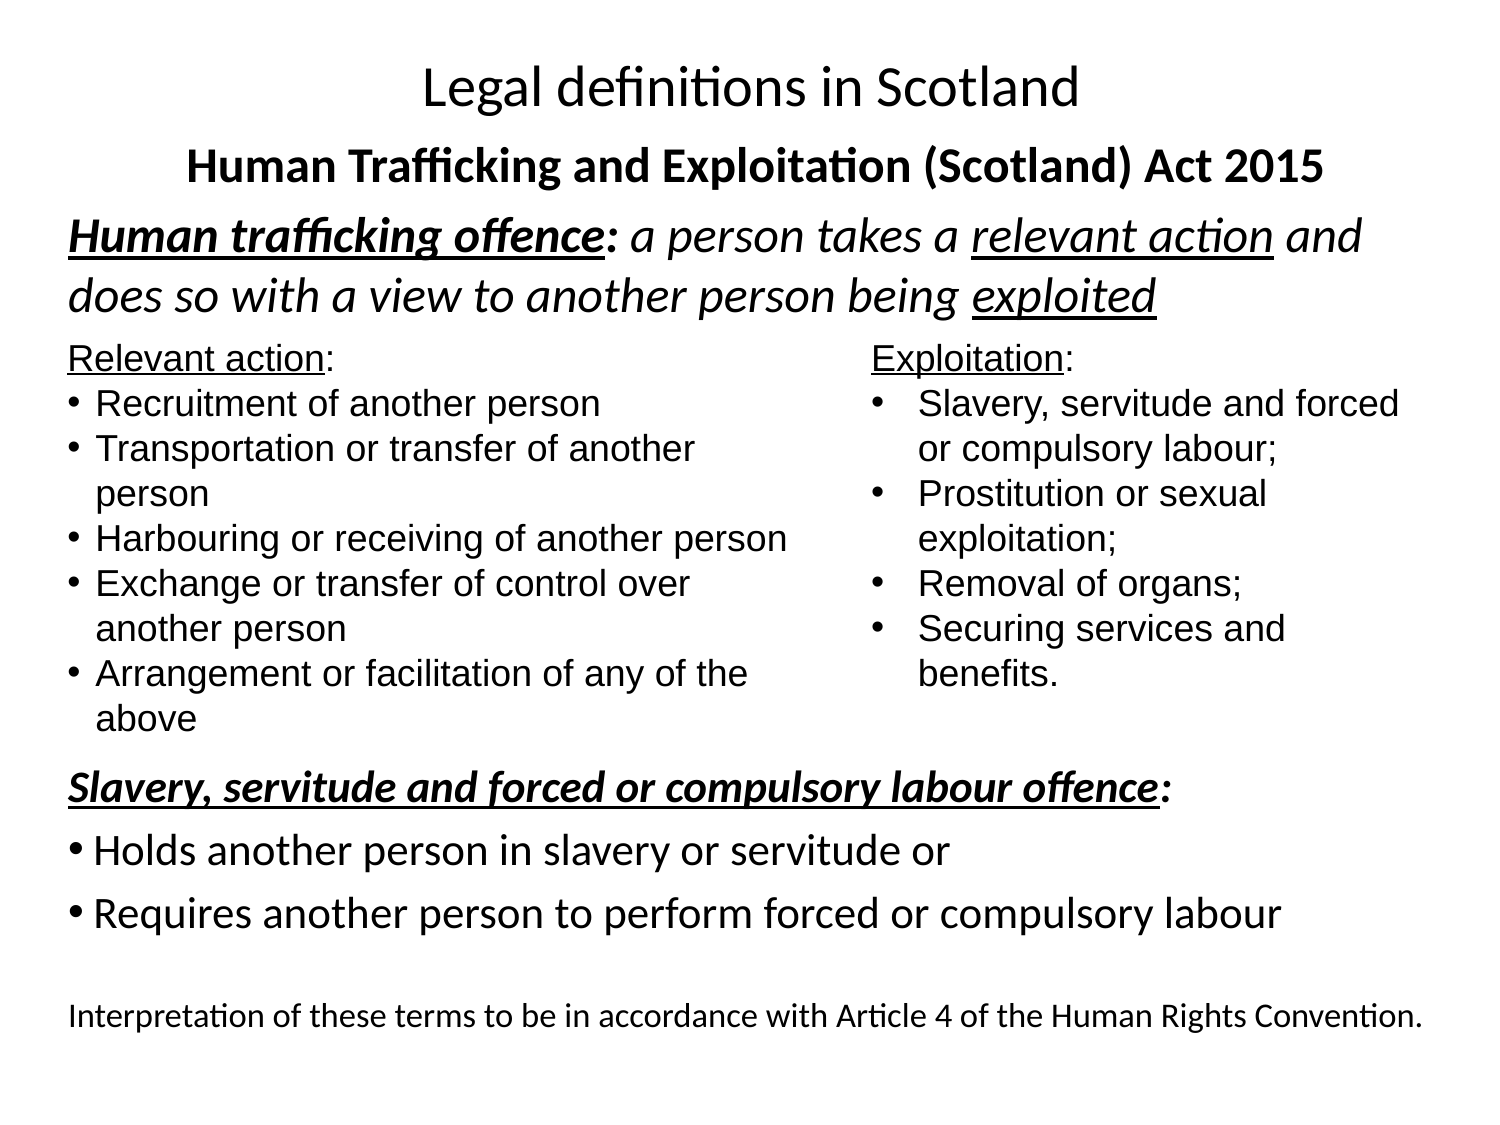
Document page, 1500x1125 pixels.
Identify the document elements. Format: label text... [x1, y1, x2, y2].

text_box Exploitation: Slavery, servitude and forced or compulsory labour; Prostitution or sexual exploitation; Removal of organs; Securing services and benefits. [856, 326, 1447, 746]
list Human Trafficking and Exploitation (Scotland) Act 2015 Human trafficking offence: a person takes a relevant action and does so with a view to another person being exploited [53, 125, 1459, 386]
title Legal definitions in Scotland [76, 19, 1427, 125]
text_box Relevant action: Recruitment of another person Transportation or transfer of another person Harbouring or receiving of another person Exchange or transfer of control over another person Arrangement or facilitation of any of the above [52, 326, 809, 791]
text_box Slavery, servitude and forced or compulsory labour offence: Holds another person in slavery or servitude or Requires another person to perform forced or compulsory labour Interpretation of these terms to be in accordance with Article 4 of the Human Rights Convention. [53, 750, 1459, 1083]
